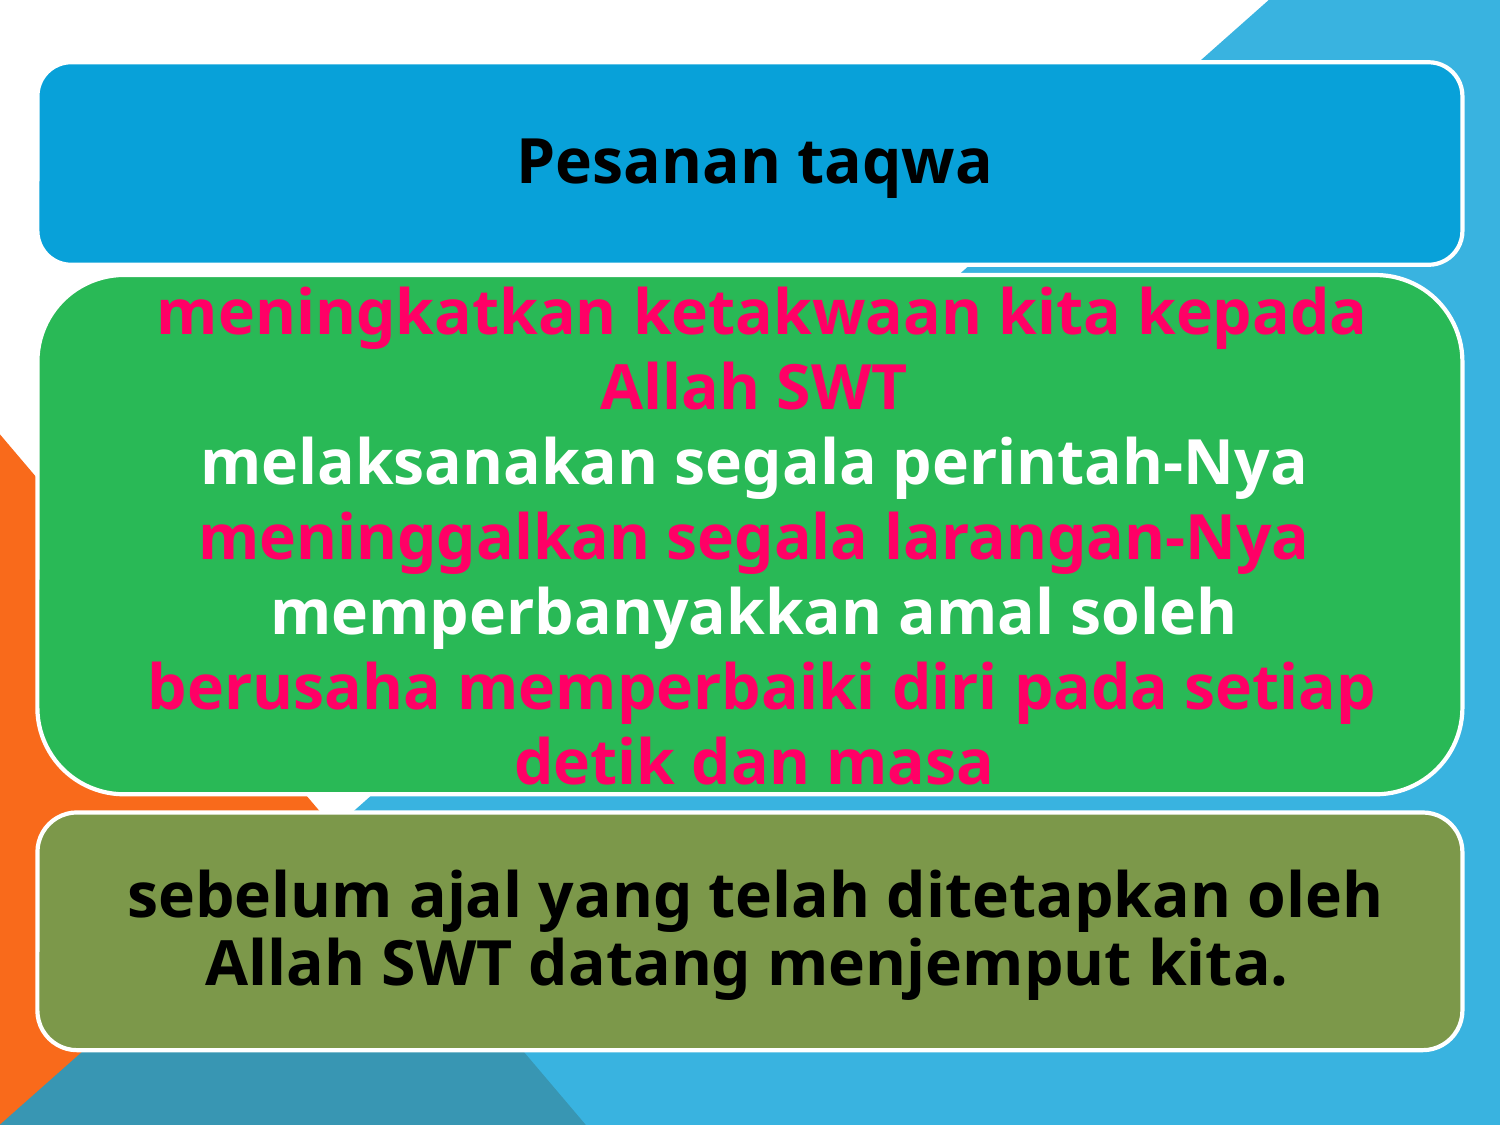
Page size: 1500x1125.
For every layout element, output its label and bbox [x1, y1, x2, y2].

text_box [37, 24, 1463, 1088]
